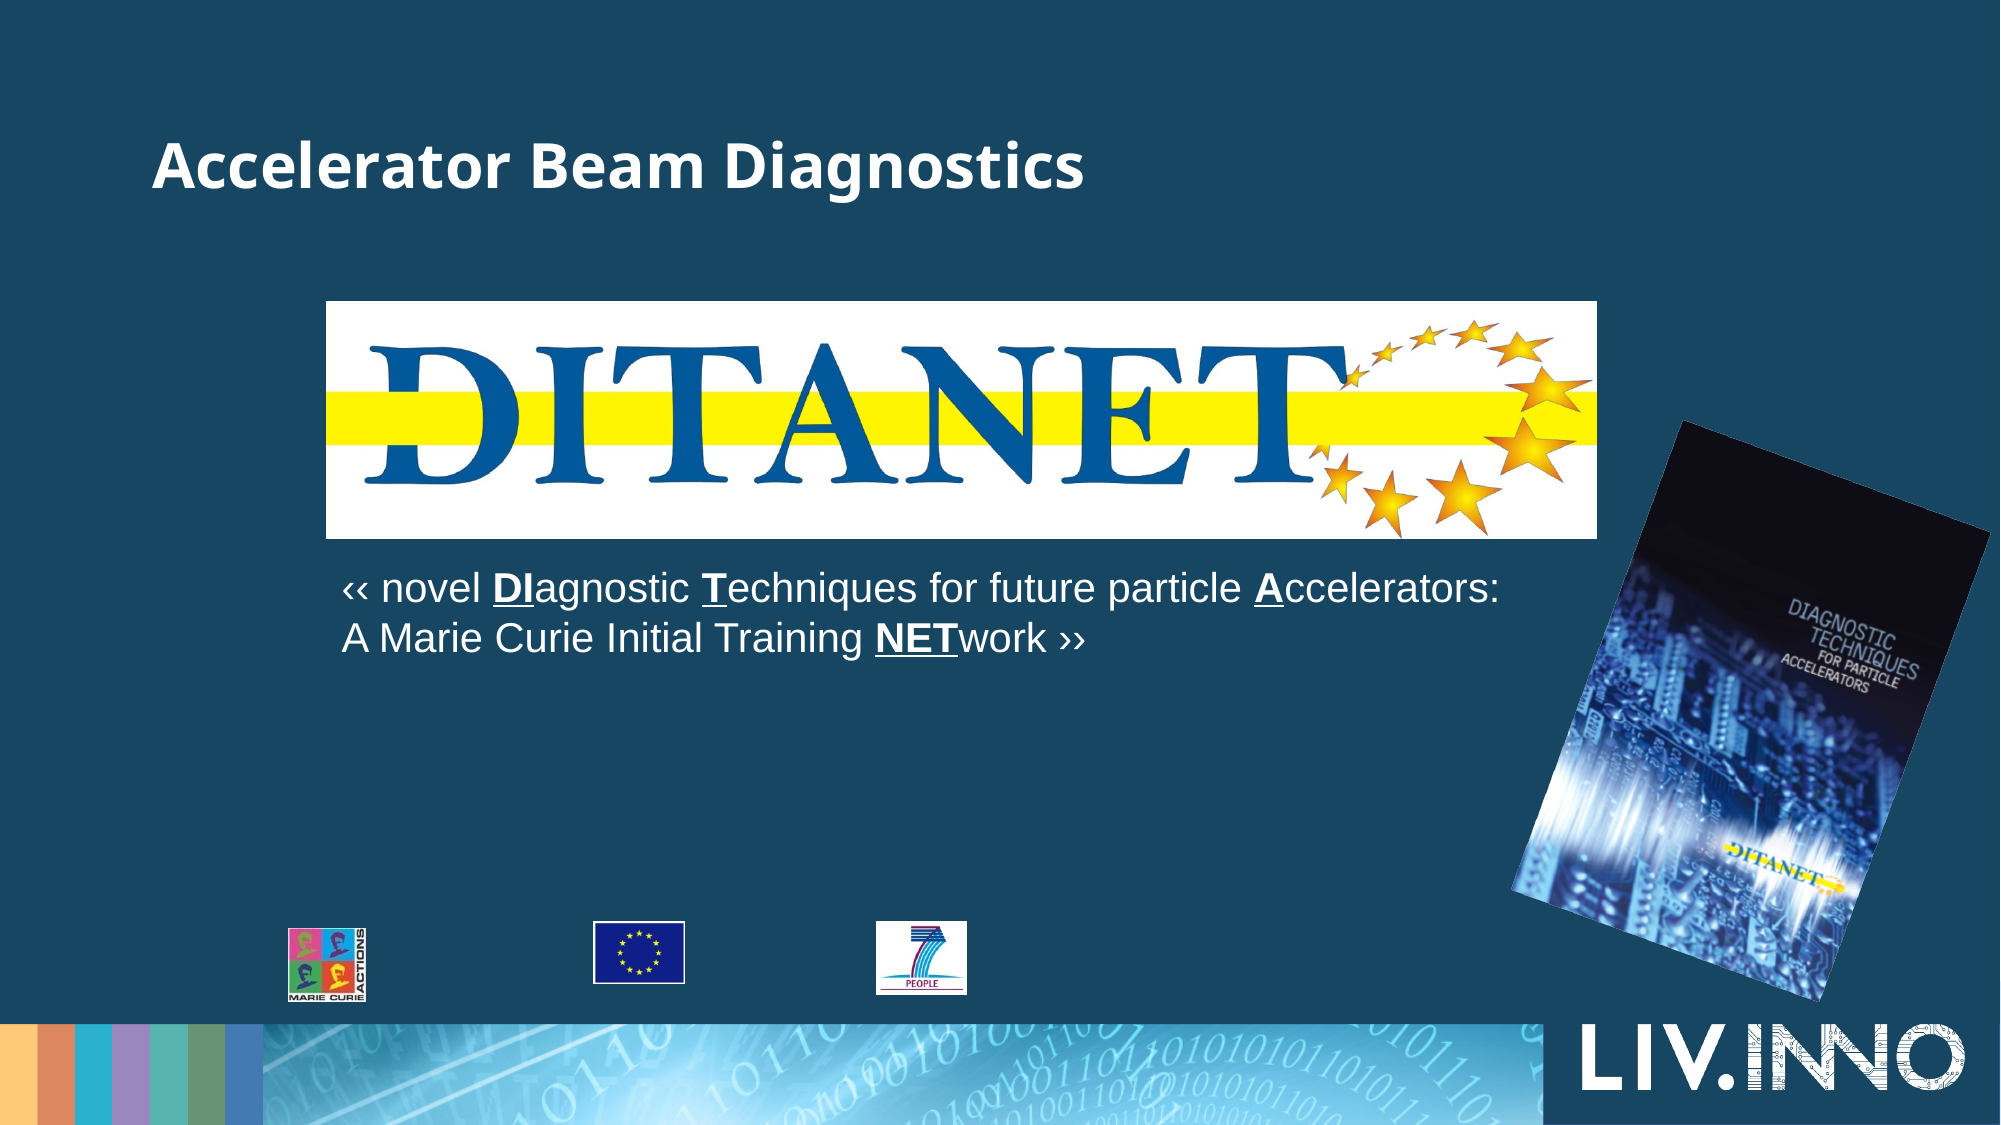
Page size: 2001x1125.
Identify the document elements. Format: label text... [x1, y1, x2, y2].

picture [593, 921, 685, 984]
picture [875, 921, 967, 995]
picture [287, 928, 366, 1002]
picture [263, 1025, 1544, 1125]
picture [326, 301, 1990, 1002]
title Accelerator Beam Diagnostics [137, 59, 1863, 278]
text_box ‹‹ novel DIagnostic Techniques for future particle Accelerators: A Marie Curie Initial Training NETwork ›› [326, 553, 1586, 669]
